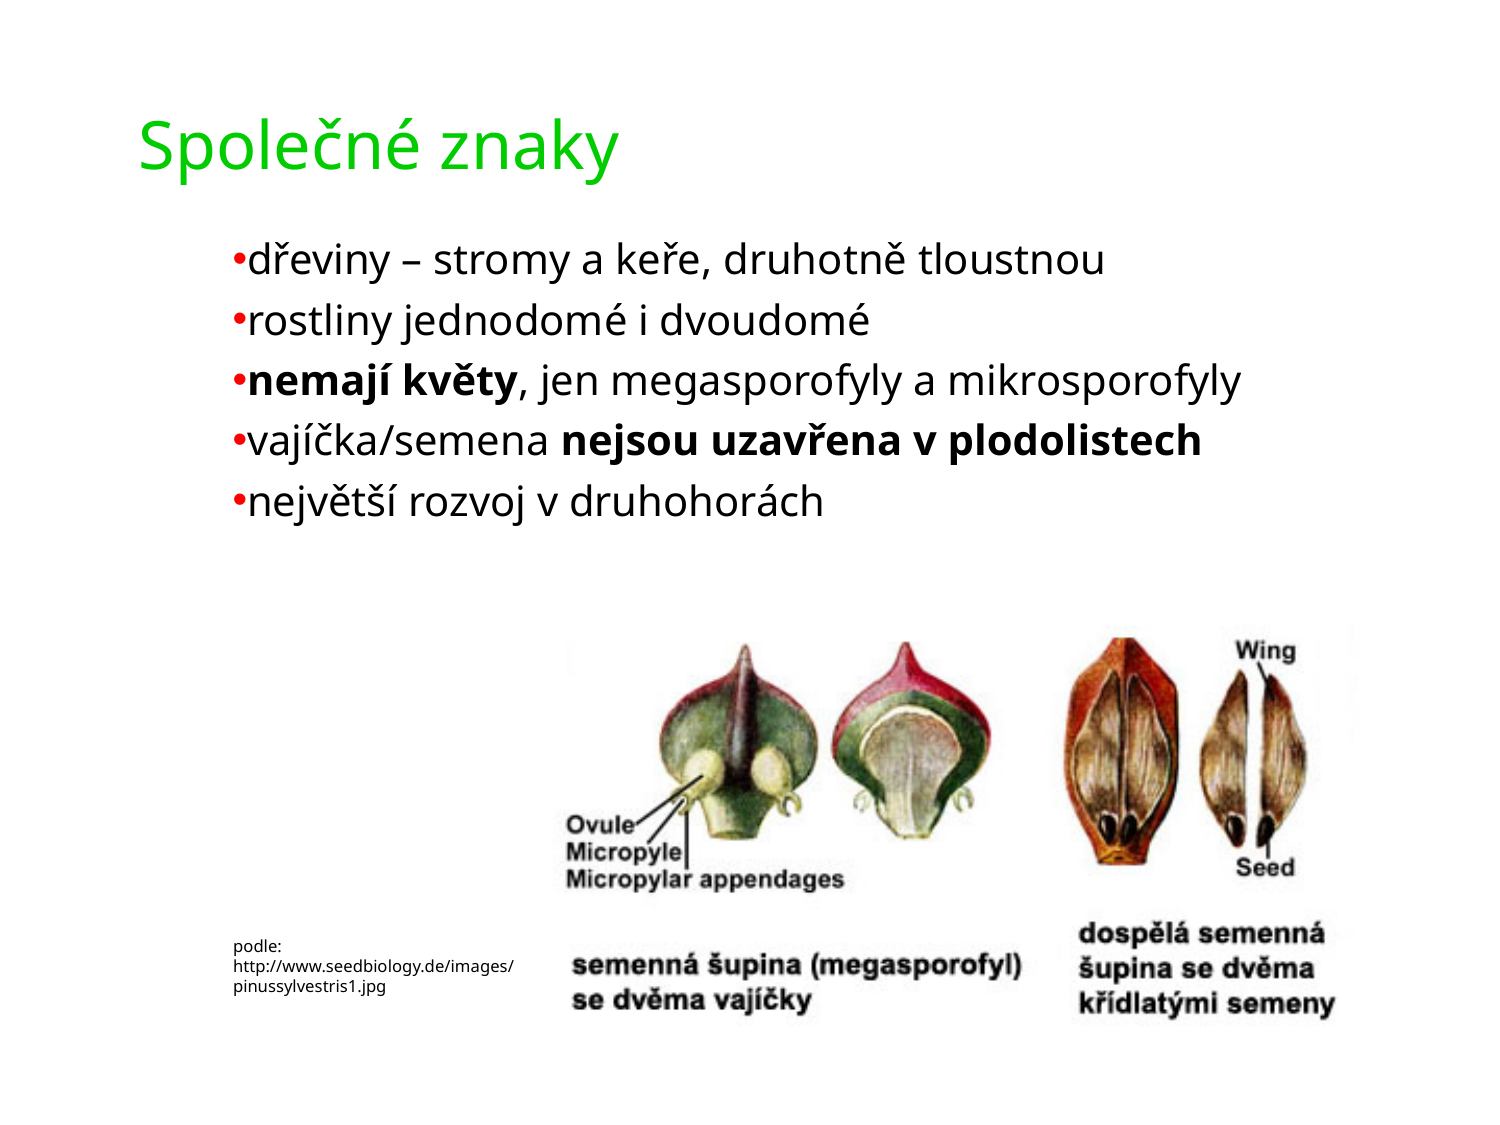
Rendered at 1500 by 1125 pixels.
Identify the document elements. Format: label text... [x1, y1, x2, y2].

text_box podle: http://www.seedbiology.de/images/pinussylvestris1.jpg [218, 928, 532, 1004]
picture [537, 609, 1374, 1056]
text_box dřeviny – stromy a keře, druhotně tloustnou rostliny jednodomé i dvoudomé nemají květy, jen megasporofyly a mikrosporofyly vajíčka/semena nejsou uzavřena v plodolistech největší rozvoj v druhohorách [124, 225, 1377, 532]
text_box Společné znaky [124, 95, 1149, 190]
